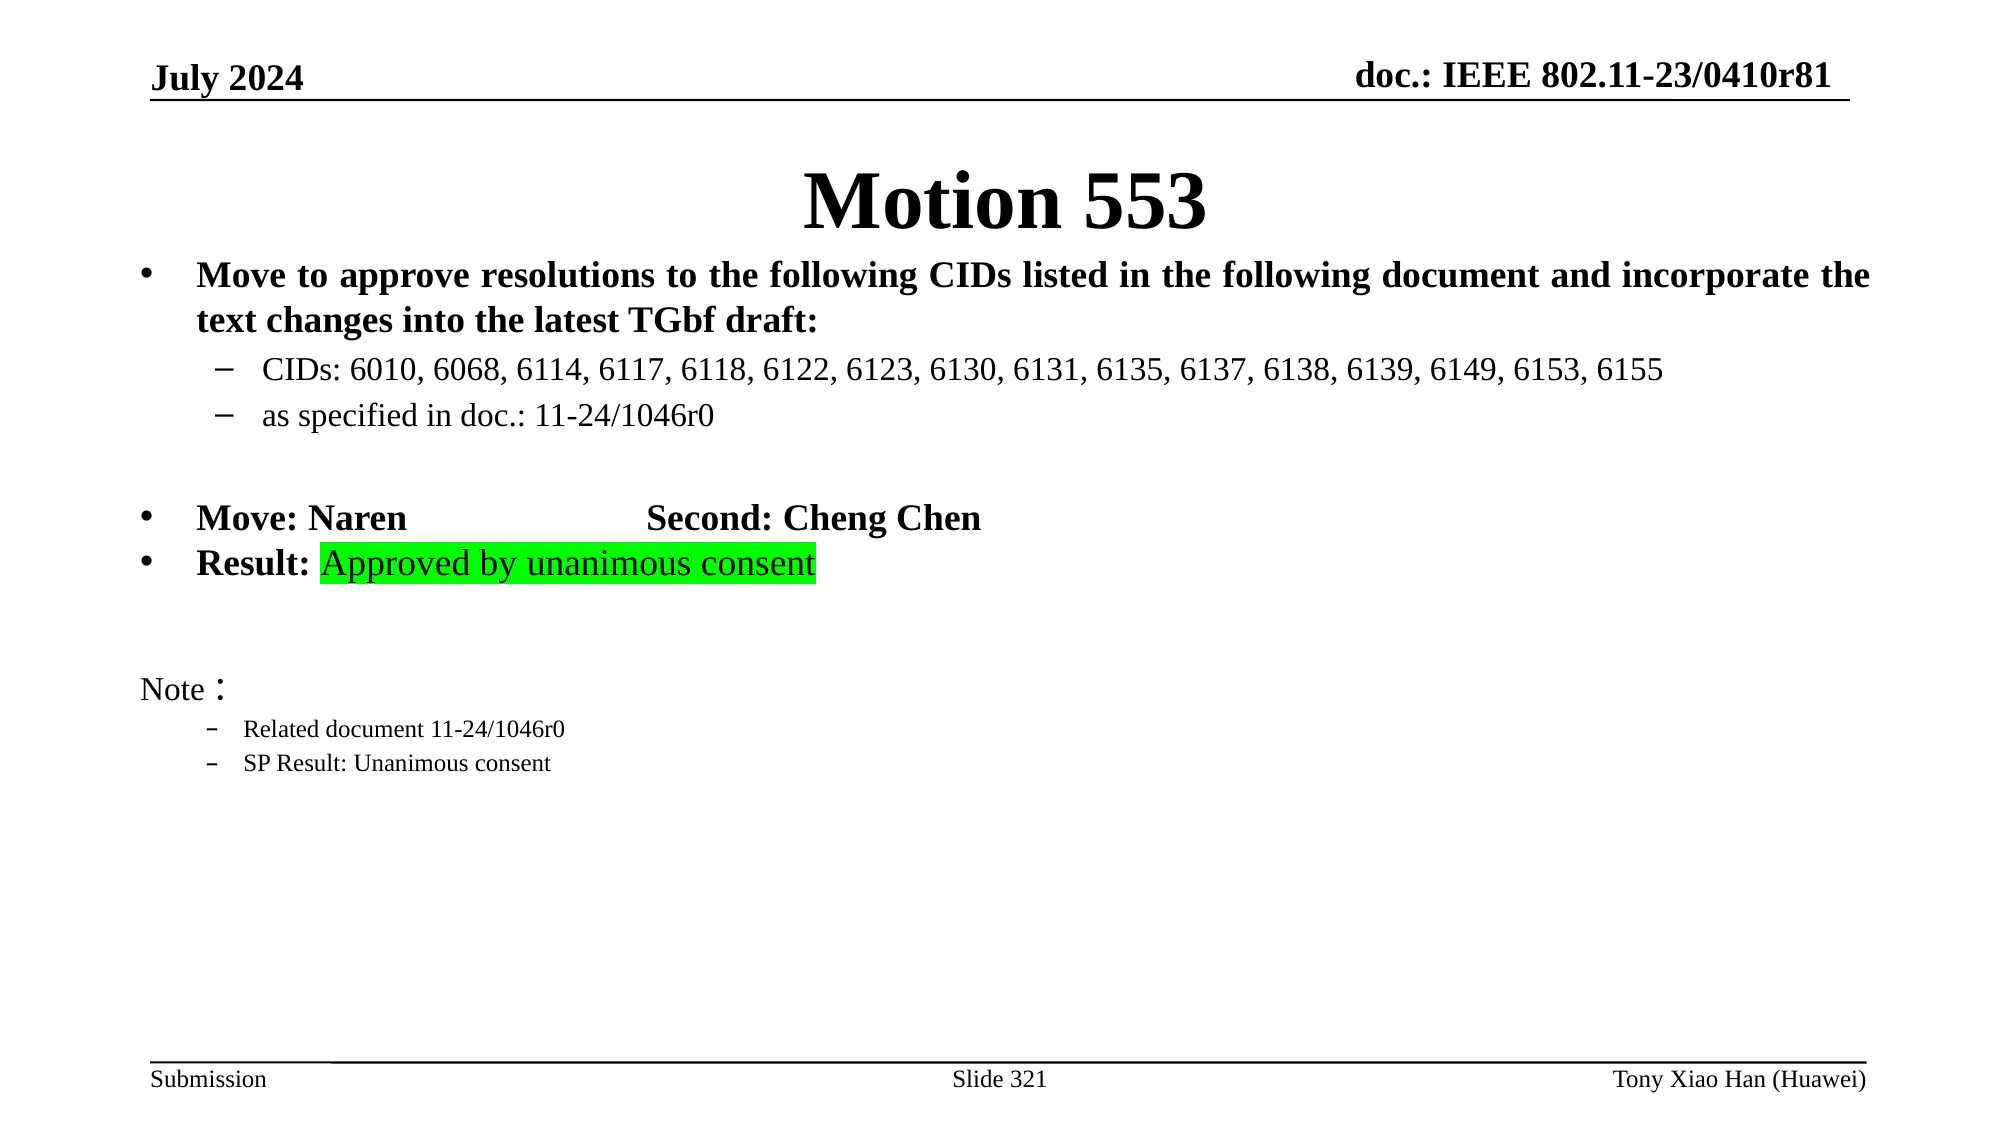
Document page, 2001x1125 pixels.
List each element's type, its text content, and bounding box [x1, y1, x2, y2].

text_box Move to approve resolutions to the following CIDs listed in the following document and incorporate the text changes into the latest TGbf draft: CIDs: 6010, 6068, 6114, 6117, 6118, 6122, 6123, 6130, 6131, 6135, 6137, 6138, 6139, 6149, 6153, 6155 as specified in doc.: 11-24/1046r0 Move: Naren Second: Cheng Chen Result: Approved by unanimous consent Note： Related document 11-24/1046r0 SP Result: Unanimous consent [125, 212, 1888, 988]
text_box Motion 553 [368, 137, 1644, 212]
